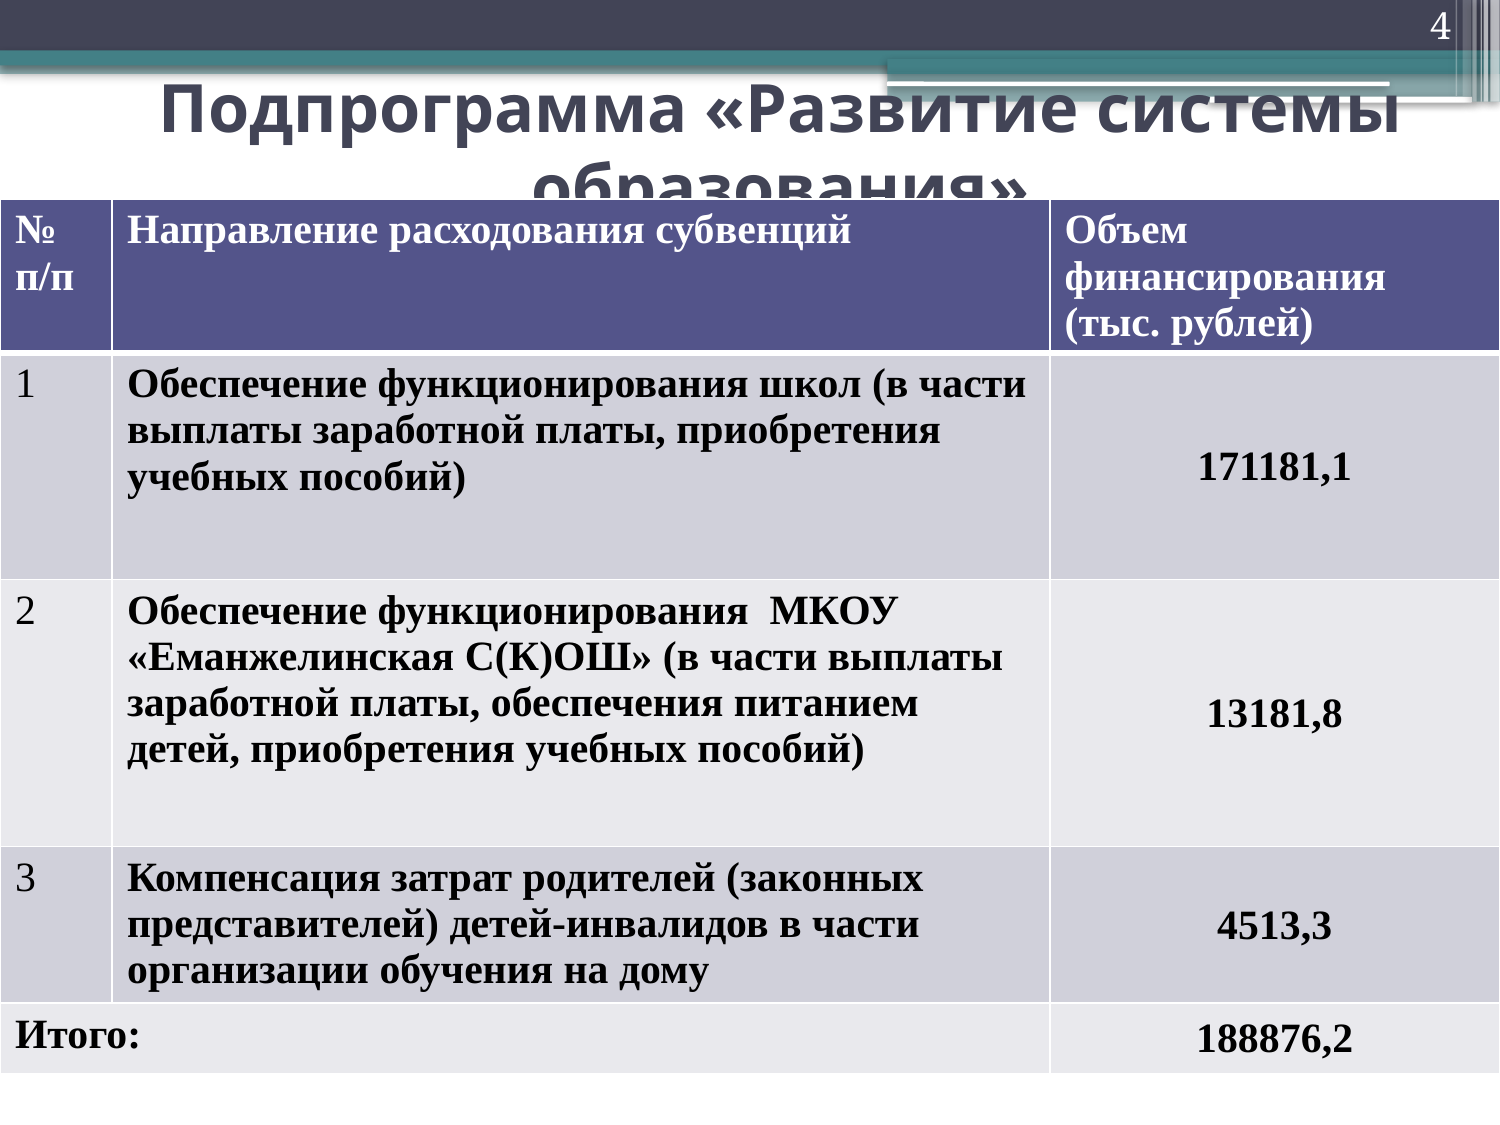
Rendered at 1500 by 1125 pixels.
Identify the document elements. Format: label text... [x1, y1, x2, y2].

slide_number 4 [1341, 0, 1466, 61]
table_cell 13181,8 [1051, 580, 1499, 846]
table_header Направление расходования субвенций [113, 200, 1049, 350]
table_cell Итого: [1, 1004, 1049, 1073]
table_cell 2 [1, 580, 111, 846]
table_header № п/п [1, 200, 111, 350]
table_cell 4513,3 [1051, 847, 1499, 1002]
table_header Объем финансирования (тыс. рублей) [1051, 200, 1499, 350]
table_cell Обеспечение функционирования школ (в части выплаты заработной платы, приобретения учебных пособий) [113, 356, 1049, 579]
table_cell 1 [1, 356, 111, 579]
title Подпрограмма «Развитие системы образования» [105, 58, 1456, 198]
table_cell 171181,1 [1051, 356, 1499, 579]
table_cell Компенсация затрат родителей (законных представителей) детей-инвалидов в части организации обучения на дому [113, 847, 1049, 1002]
table_cell 3 [1, 847, 111, 1002]
table_cell Обеспечение функционирования МКОУ «Еманжелинская С(К)ОШ» (в части выплаты заработной платы, обеспечения питанием детей, приобретения учебных пособий) [113, 580, 1049, 846]
table_cell 188876,2 [1051, 1004, 1499, 1073]
